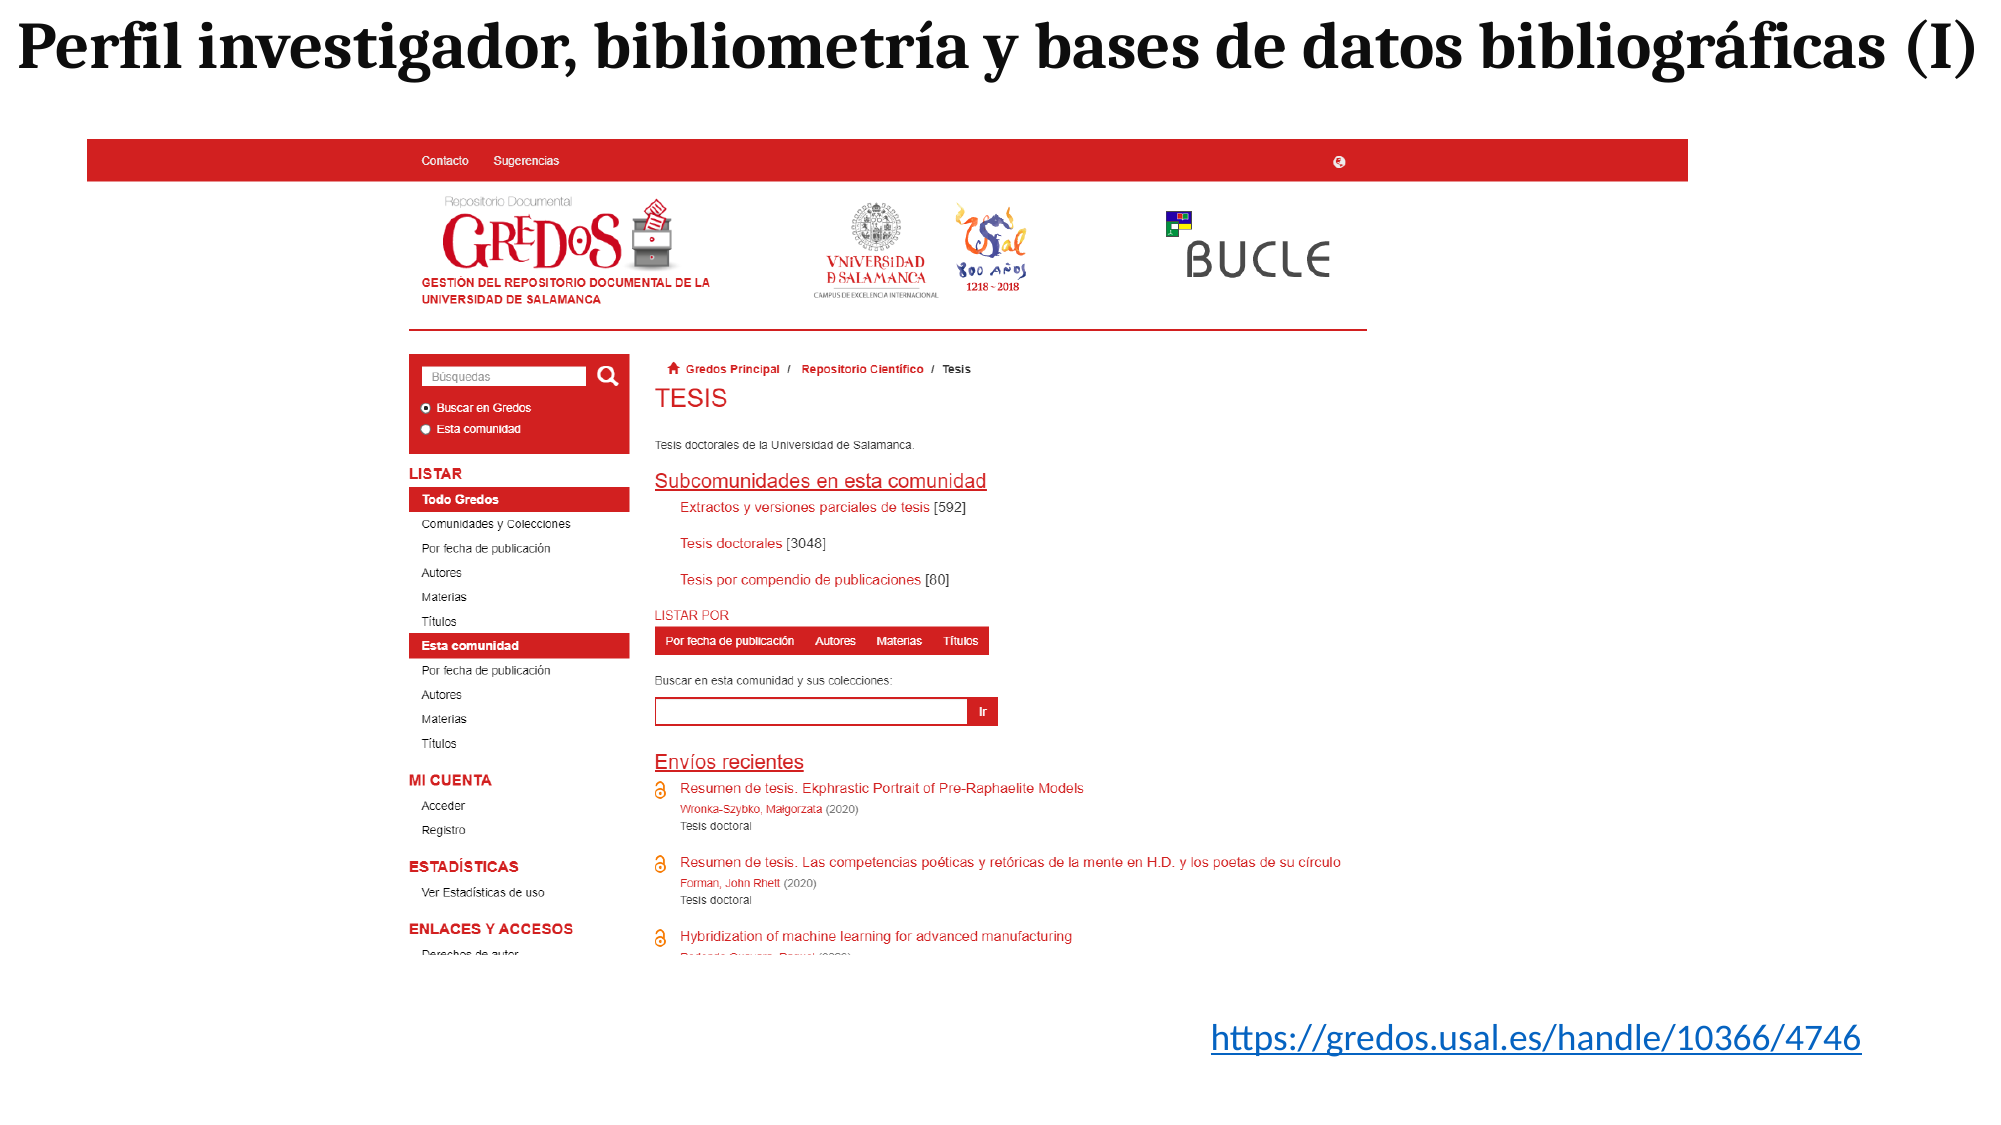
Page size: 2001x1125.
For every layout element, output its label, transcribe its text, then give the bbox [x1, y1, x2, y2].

title Perfil investigador, bibliometría y bases de datos bibliográficas (I) [0, 0, 2000, 91]
text_box https://gredos.usal.es/handle/10366/4746 [1195, 1005, 1877, 1065]
picture [87, 139, 1688, 955]
